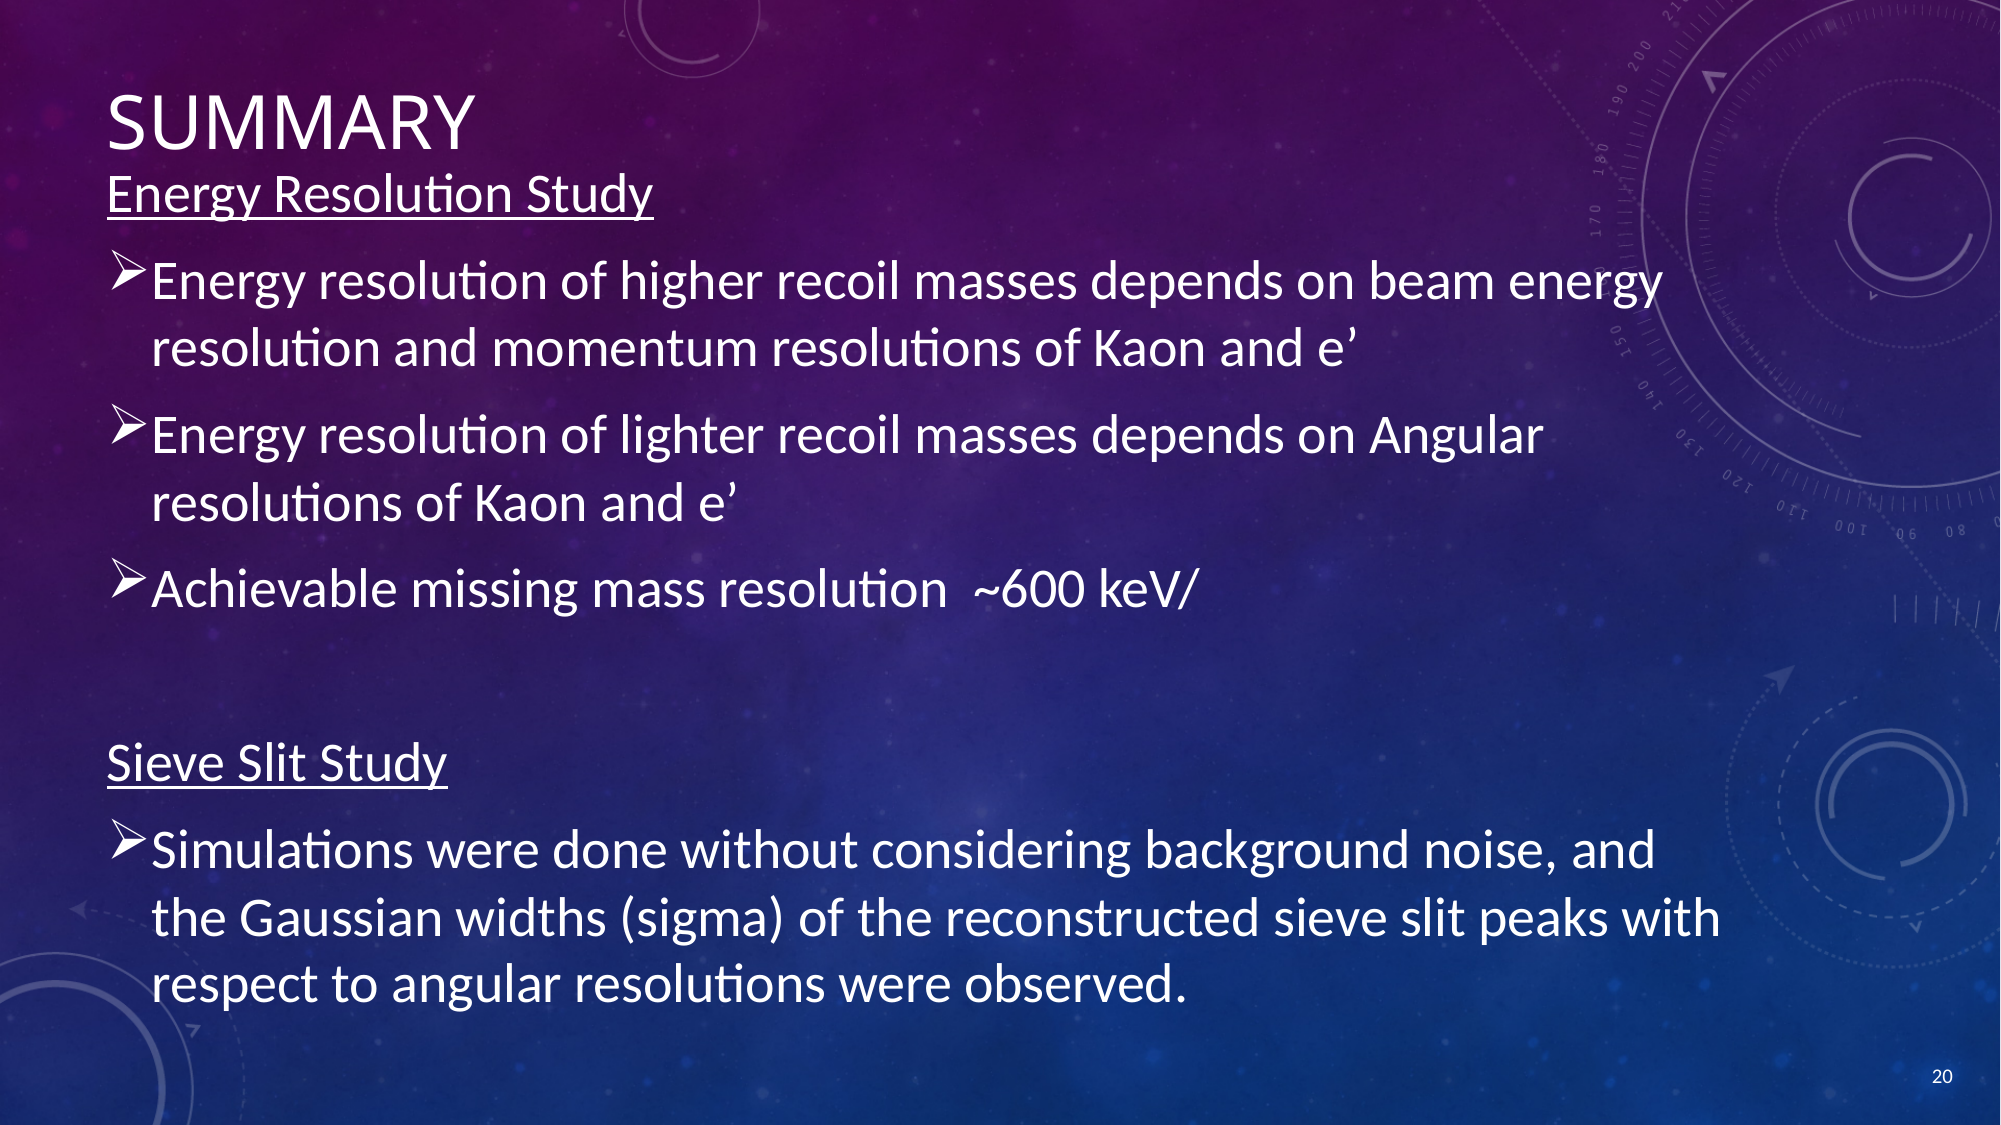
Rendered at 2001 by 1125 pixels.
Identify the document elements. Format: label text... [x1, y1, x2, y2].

picture [0, 0, 2001, 1125]
slide_number 20 [1877, 1044, 1968, 1107]
title Summary [91, 0, 1754, 239]
